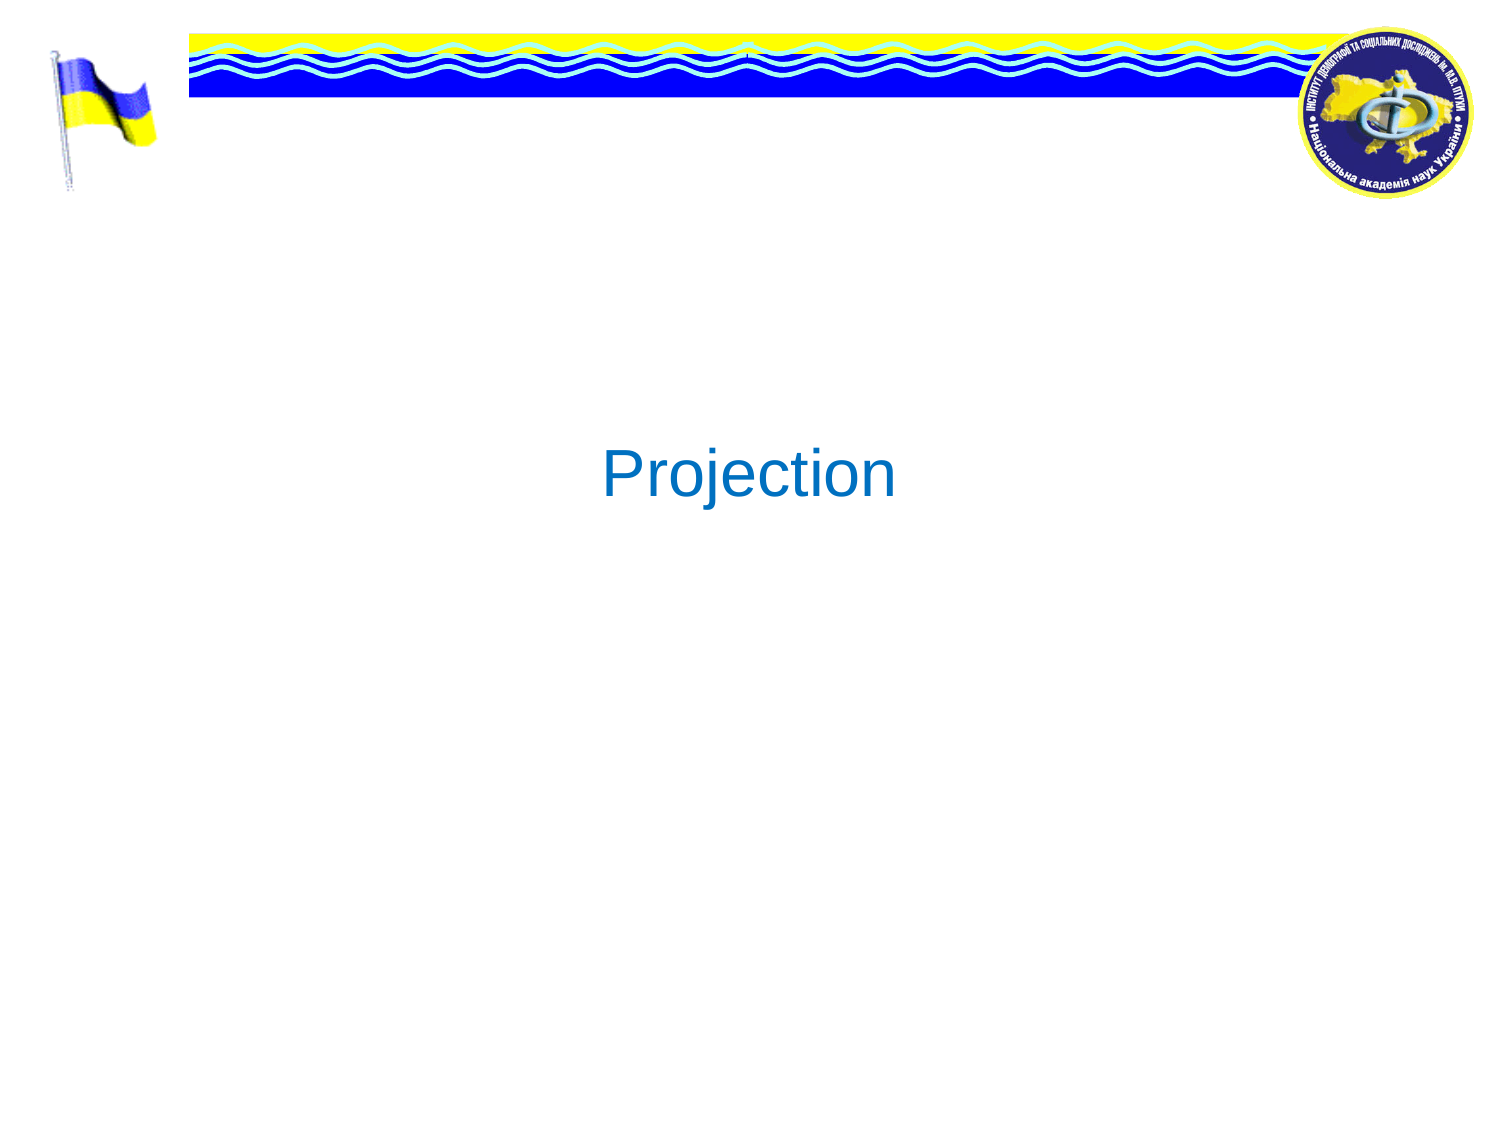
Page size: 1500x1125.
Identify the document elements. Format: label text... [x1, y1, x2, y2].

title Projection [112, 349, 1388, 591]
picture [1294, 24, 1476, 201]
picture [18, 22, 189, 193]
